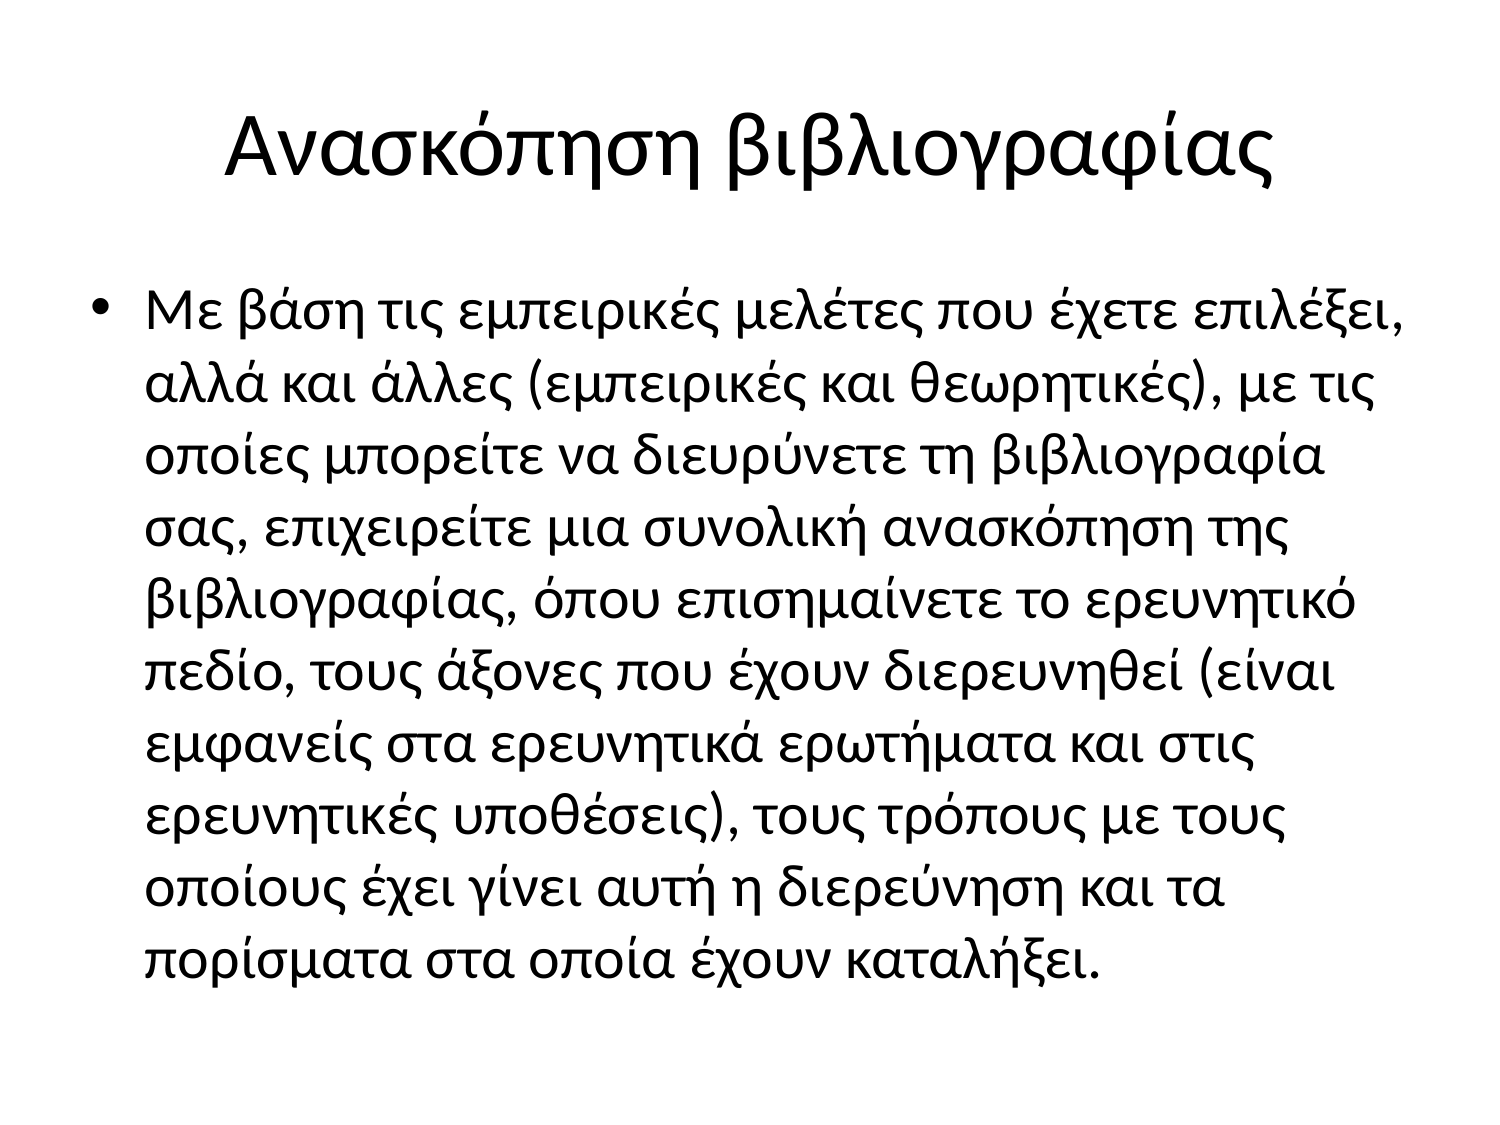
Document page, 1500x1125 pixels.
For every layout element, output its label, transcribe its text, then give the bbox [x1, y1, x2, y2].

title Ανασκόπηση βιβλιογραφίας [75, 45, 1425, 233]
list Με βάση τις εμπειρικές μελέτες που έχετε επιλέξει, αλλά και άλλες (εμπειρικές και θεωρητικές), με τις οποίες μπορείτε να διευρύνετε τη βιβλιογραφία σας, επιχειρείτε μια συνολική ανασκόπηση της βιβλιογραφίας, όπου επισημαίνετε το ερευνητικό πεδίο, τους άξονες που έχουν διερευνηθεί (είναι εμφανείς στα ερευνητικά ερωτήματα και στις ερευνητικές υποθέσεις), τους τρόπους με τους οποίους έχει γίνει αυτή η διερεύνηση και τα πορίσματα στα οποία έχουν καταλήξει. [75, 262, 1425, 1005]
